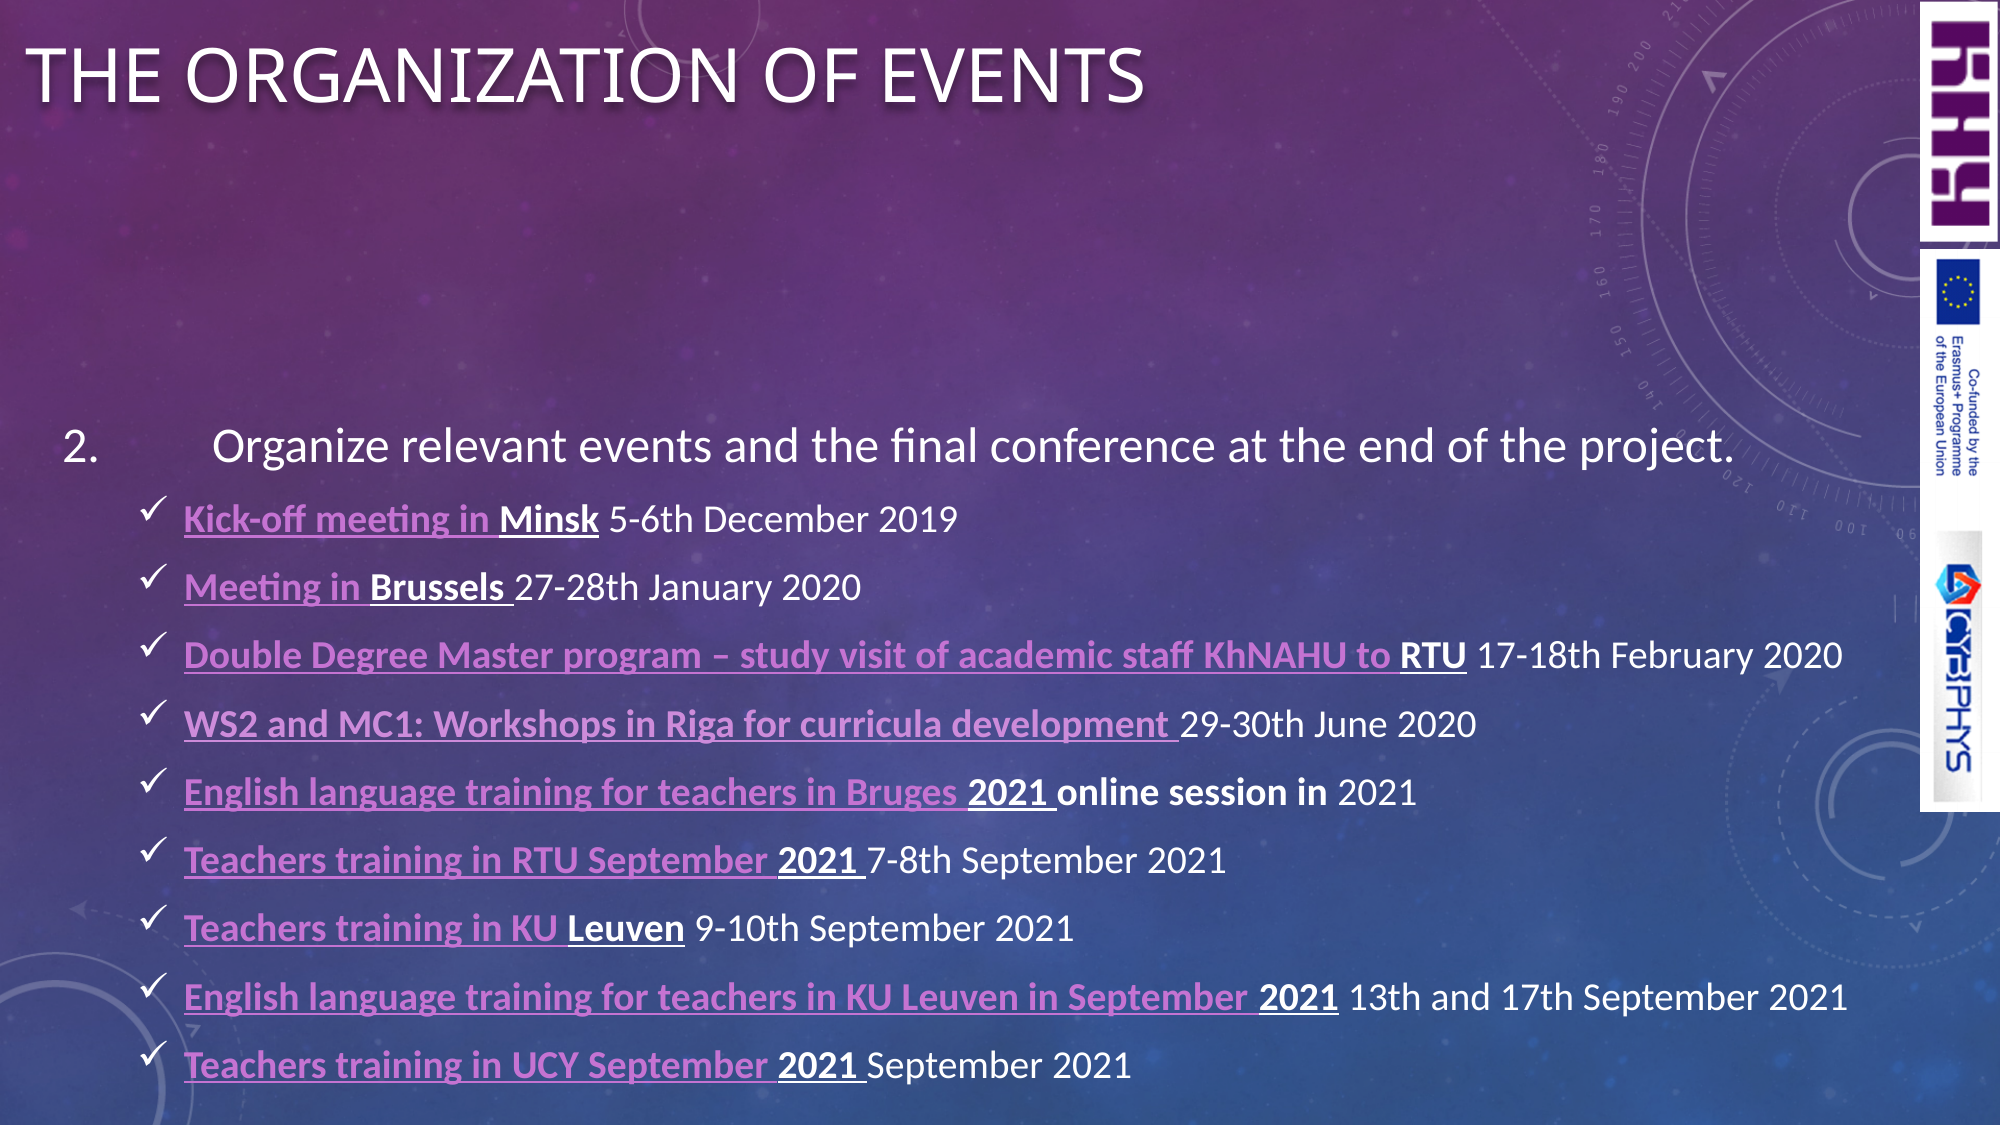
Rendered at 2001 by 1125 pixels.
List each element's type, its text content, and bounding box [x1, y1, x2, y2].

text_box [1918, 165, 1999, 243]
title The organization of events [10, 18, 1889, 126]
picture [0, 0, 2001, 1125]
text_box [1918, 0, 1999, 91]
subtitle 2. Organize relevant events and the final conference at the end of the project. Kick-off meeting in Minsk 5-6th December 2019 Meeting in Brussels 27-28th January 2020 Double Degree Master program – study visit of academic staff KhNAHU to RTU 17-18th February 2020 WS2 and MC1: Workshops in Riga for curricula development 29-30th June 2020 English language training for teachers in Bruges 2021 online session in 2021 Teachers training in RTU September 2021 7-8th September 2021 Teachers training in KU Leuven 9-10th September 2021 English language training for teachers in KU Leuven in September 2021 13th and 17th September 2021 Teachers training in UCY September 2021 September 2021 [47, 404, 1921, 1125]
